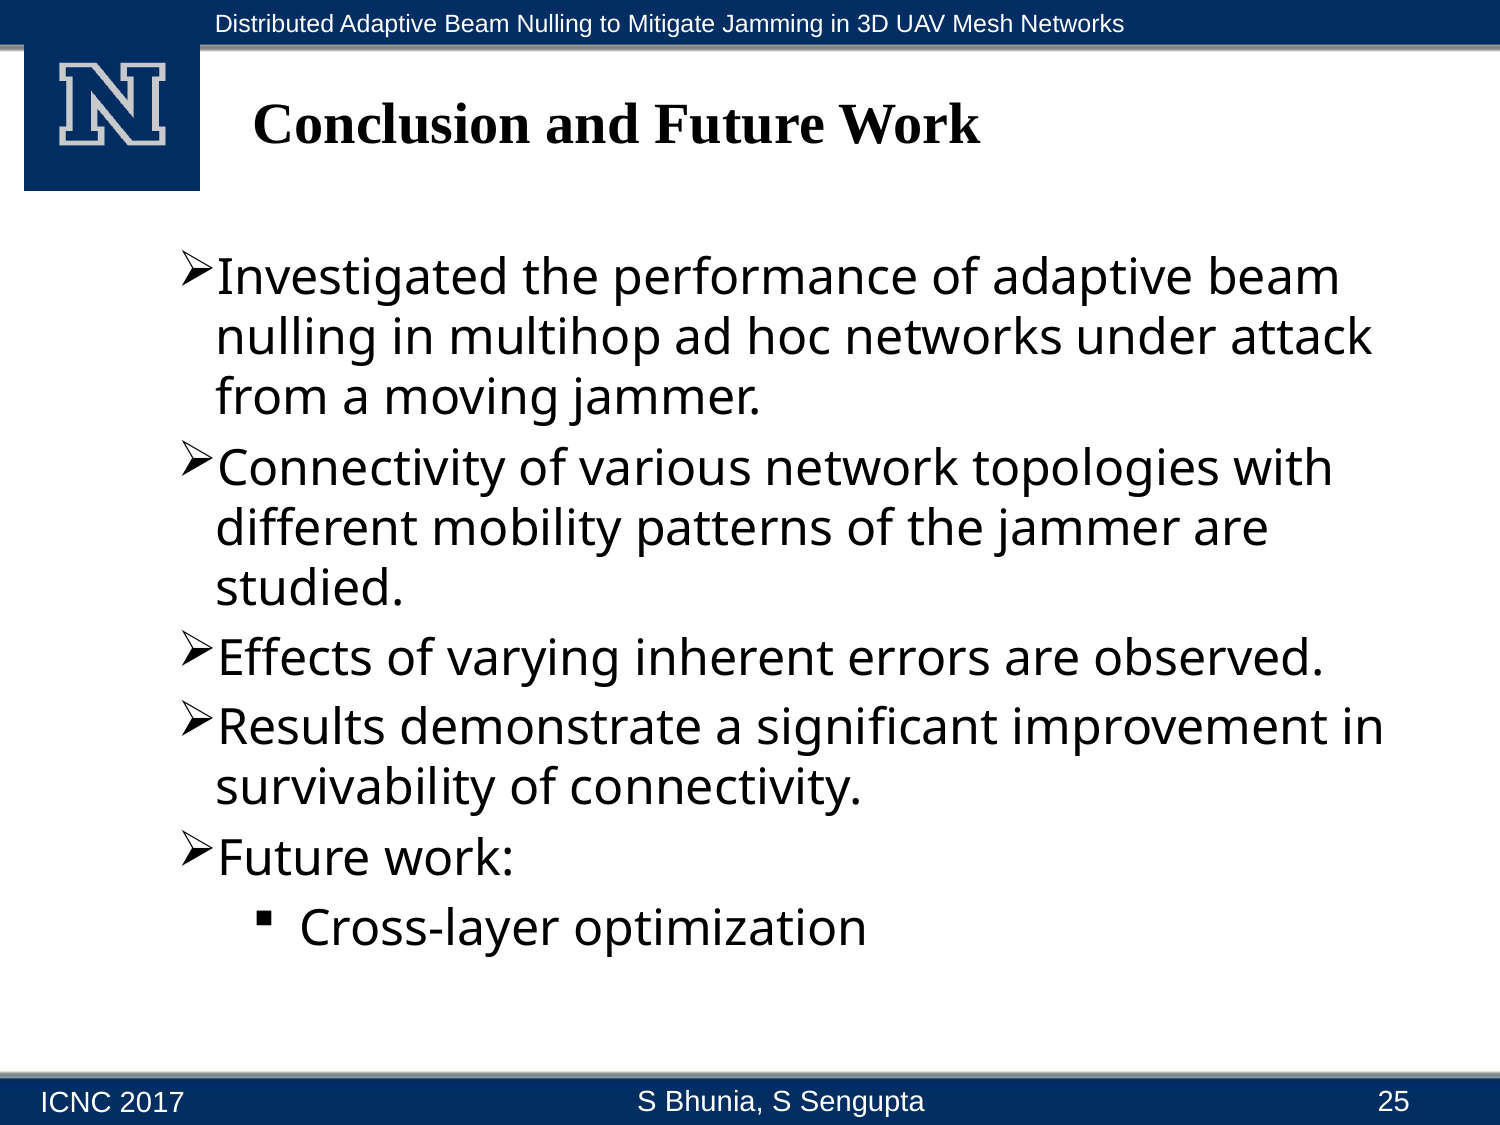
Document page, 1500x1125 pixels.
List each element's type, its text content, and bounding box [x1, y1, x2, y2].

picture [0, 0, 1500, 191]
slide_number 25 [1074, 1074, 1426, 1125]
picture [0, 1062, 1500, 1125]
title Conclusion and Future Work [237, 62, 1450, 188]
list Investigated the performance of adaptive beam nulling in multihop ad hoc networks under attack from a moving jammer. Connectivity of various network topologies with different mobility patterns of the jammer are studied. Effects of varying inherent errors are observed. Results demonstrate a significant improvement in survivability of connectivity. Future work: Cross-layer optimization [162, 237, 1463, 1038]
